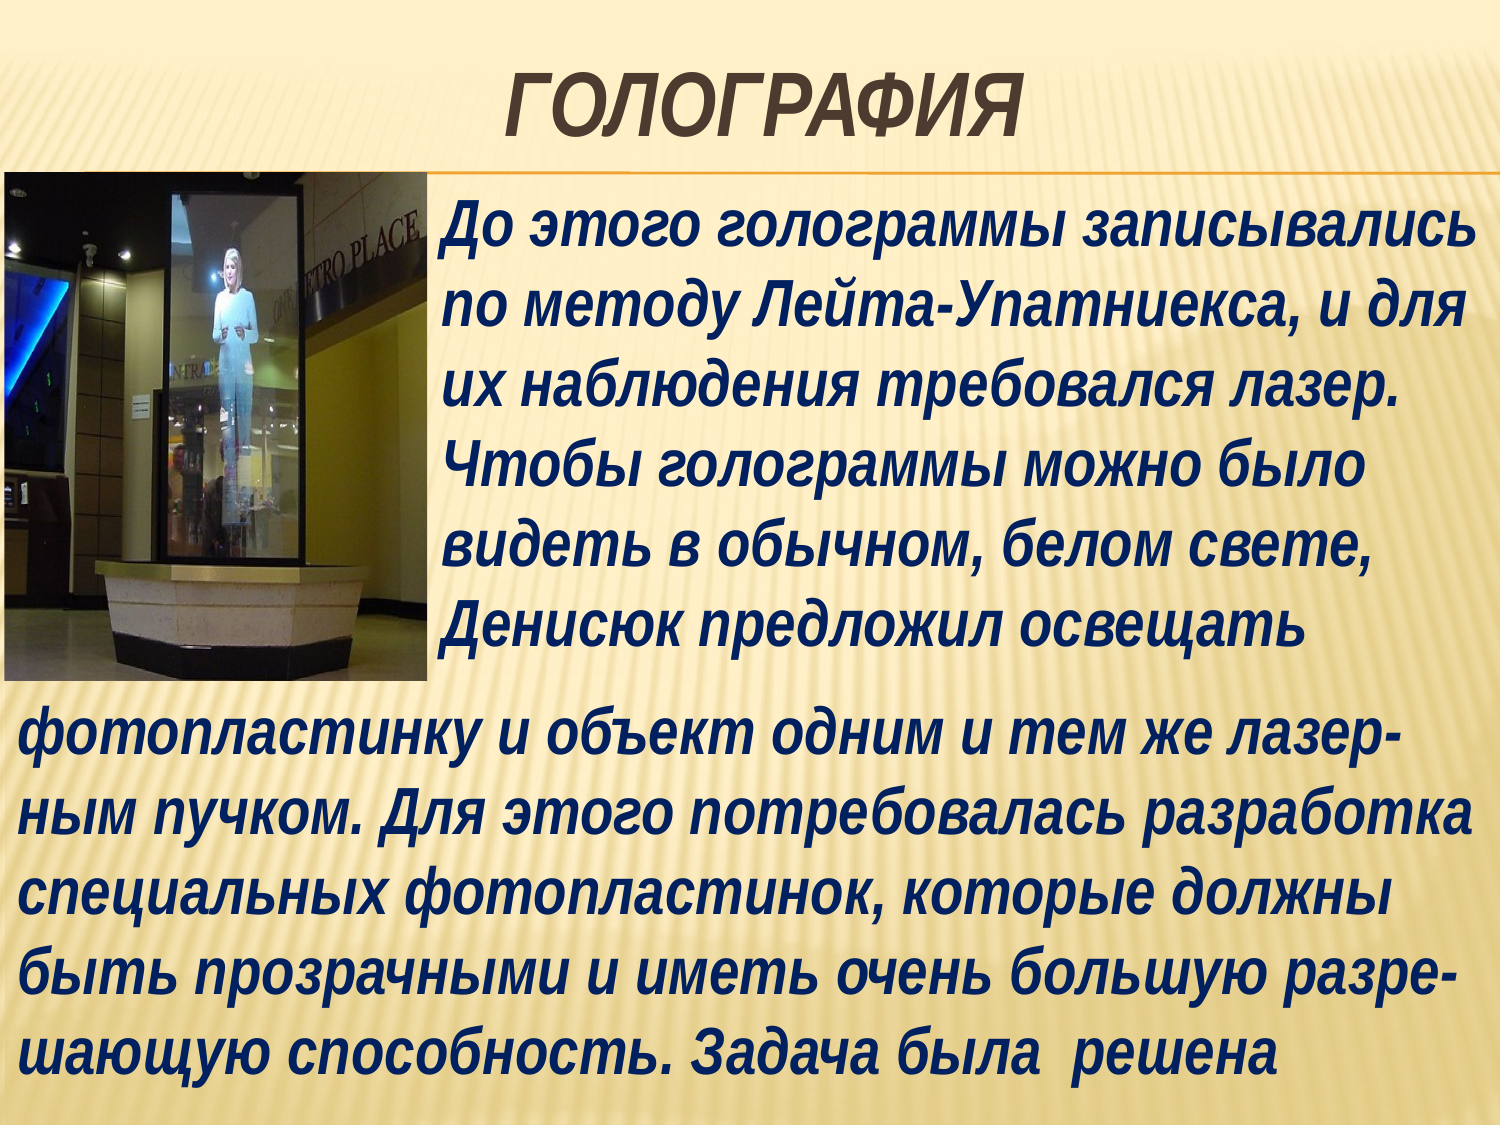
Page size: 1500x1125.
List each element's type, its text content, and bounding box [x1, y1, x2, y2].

picture [3, 172, 428, 681]
text_box фотопластинку и объект одним и тем же лазер-ным пучком. Для этого потребовалась разработка специальных фотопластинок, которые должны быть прозрачными и иметь очень большую разре-шающую способность. Задача была решена [2, 680, 1500, 1096]
title Голография [51, 30, 1477, 169]
text_box До этого голограммы записывались по методу Лейта-Упатниекса, и для их наблюдения требовался лазер. Чтобы голограммы можно было видеть в обычном, белом свете, Денисюк предложил освещать [428, 172, 1500, 668]
